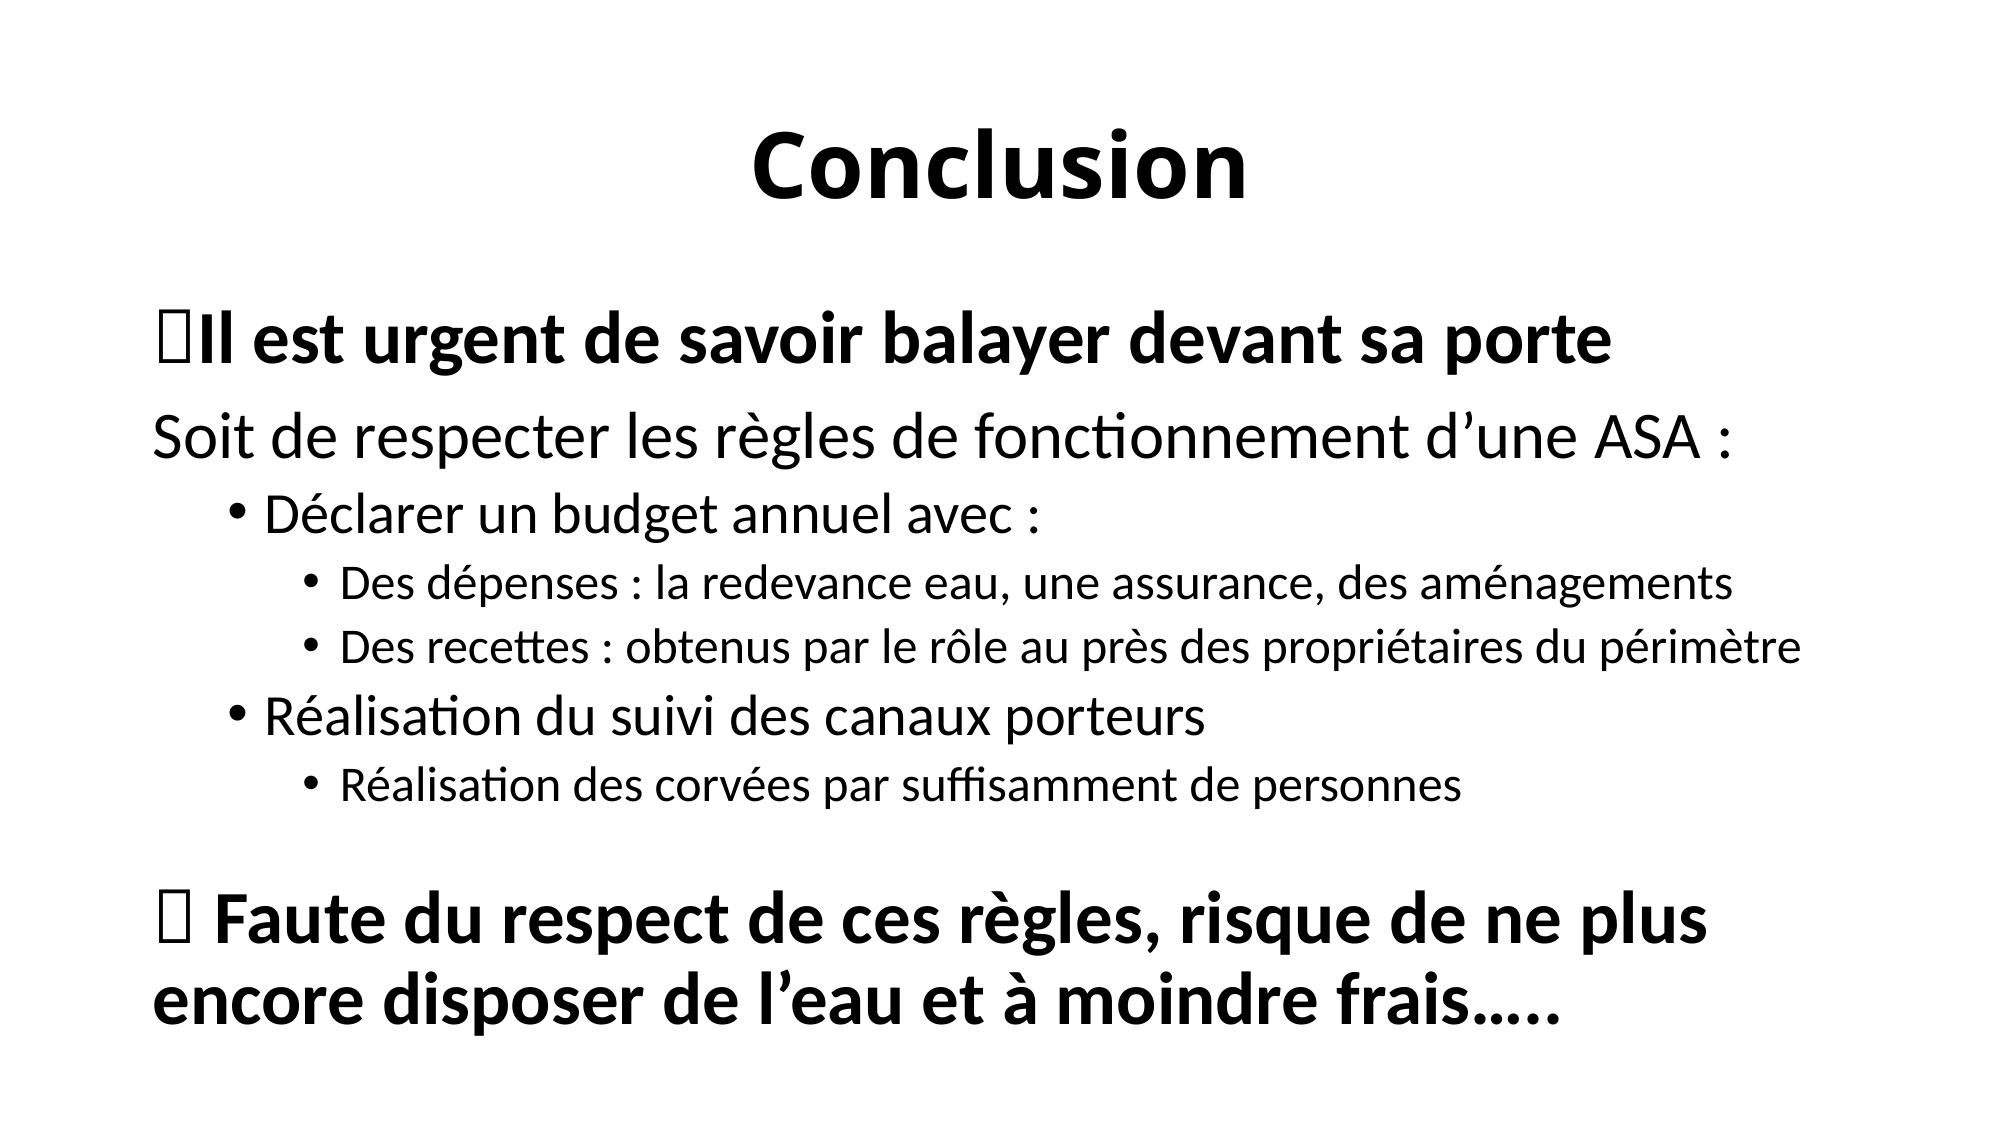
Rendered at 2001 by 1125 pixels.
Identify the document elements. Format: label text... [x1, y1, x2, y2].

title Conclusion [137, 59, 1863, 278]
list Il est urgent de savoir balayer devant sa porte Soit de respecter les règles de fonctionnement d’une ASA : Déclarer un budget annuel avec : Des dépenses : la redevance eau, une assurance, des aménagements Des recettes : obtenus par le rôle au près des propriétaires du périmètre Réalisation du suivi des canaux porteurs Réalisation des corvées par suffisamment de personnes  Faute du respect de ces règles, risque de ne plus encore disposer de l’eau et à moindre frais….. [137, 291, 1863, 497]
